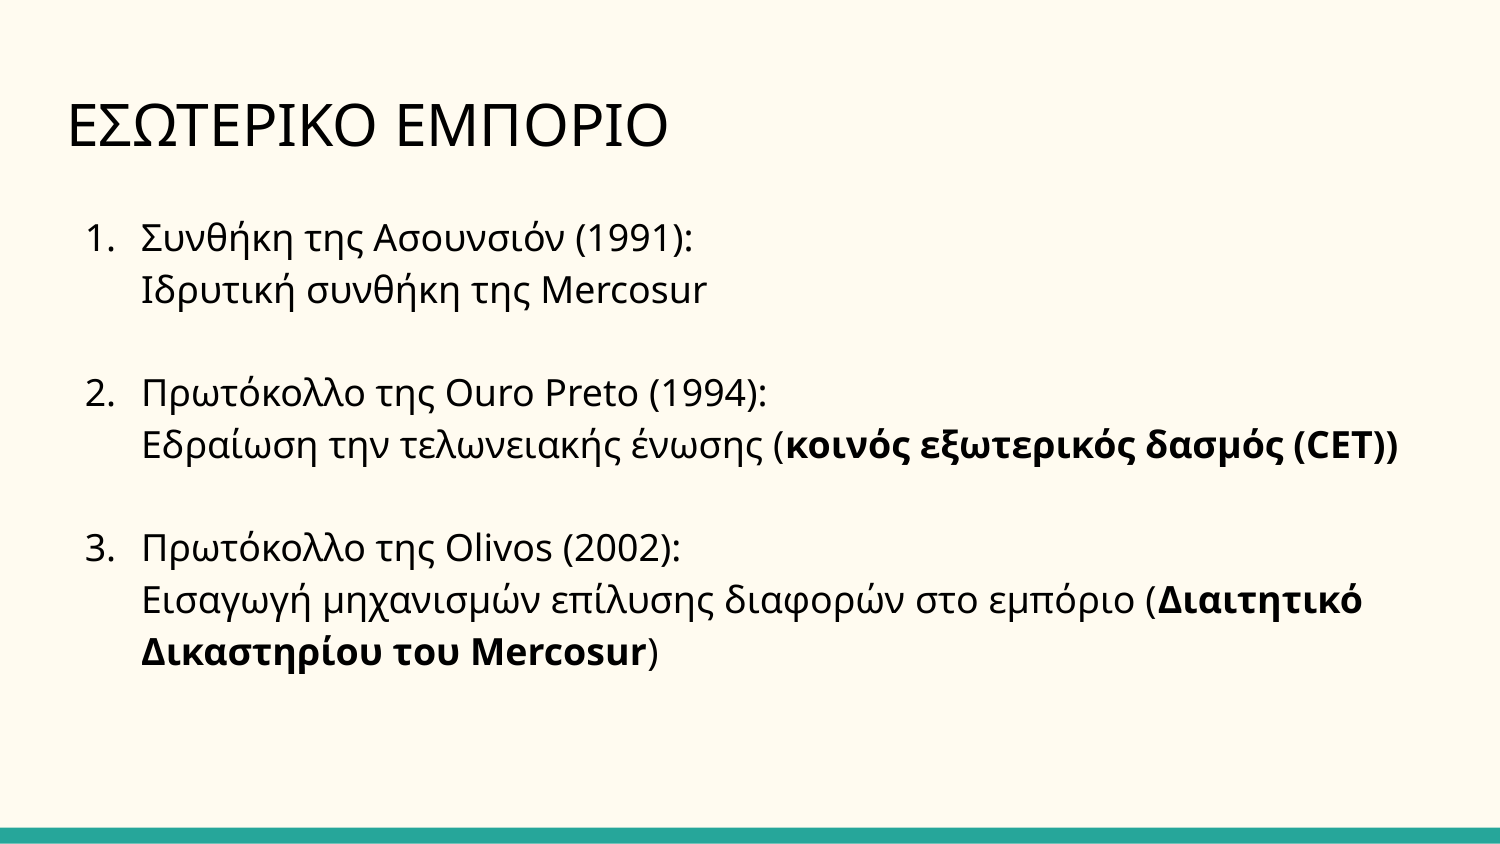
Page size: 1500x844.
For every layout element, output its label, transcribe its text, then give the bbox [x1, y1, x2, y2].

list Συνθήκη της Ασουνσιόν (1991): Ιδρυτική συνθήκη της Mercosur Πρωτόκολλο της Ouro Preto (1994): Εδραίωση την τελωνειακής ένωσης (κοινός εξωτερικός δασμός (CET)) Πρωτόκολλο της Olivos (2002): Εισαγωγή μηχανισμών επίλυσης διαφορών στο εμπόριο (Διαιτητικό Δικαστηρίου του Mercosur) [51, 192, 1449, 750]
title ΕΣΩΤΕΡΙΚΟ ΕΜΠΟΡΙΟ [51, 72, 1449, 174]
